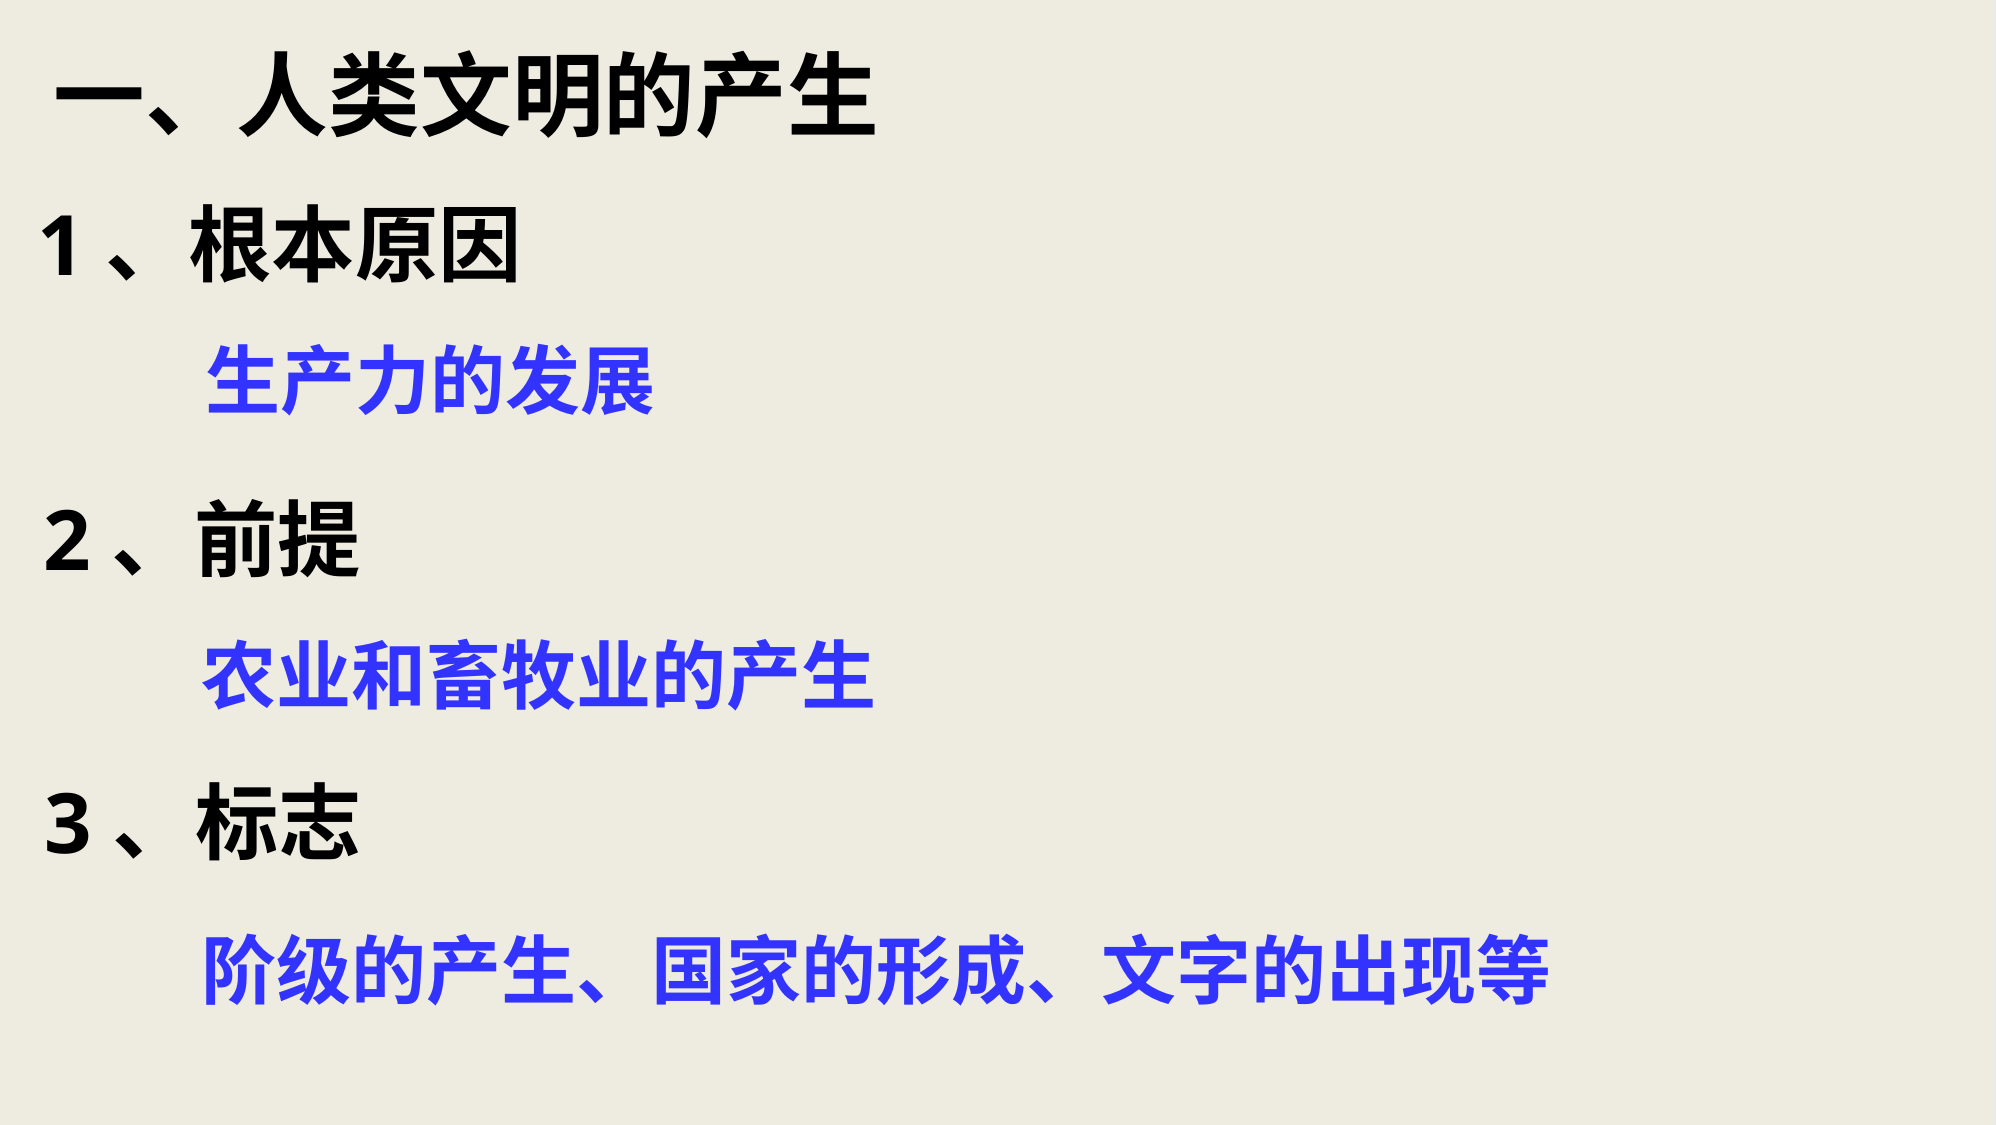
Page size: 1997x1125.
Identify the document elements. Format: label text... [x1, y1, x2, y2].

text_box 1、根本原因 [23, 184, 537, 300]
text_box 2、前提 [28, 479, 376, 595]
text_box 一、人类文明的产生 [38, 30, 895, 156]
text_box 阶级的产生、国家的形成、文字的出现等 [187, 893, 1684, 1021]
text_box 农业和畜牧业的产生 [186, 621, 892, 727]
text_box 3、标志 [29, 763, 377, 878]
text_box 生产力的发展 [190, 326, 671, 431]
